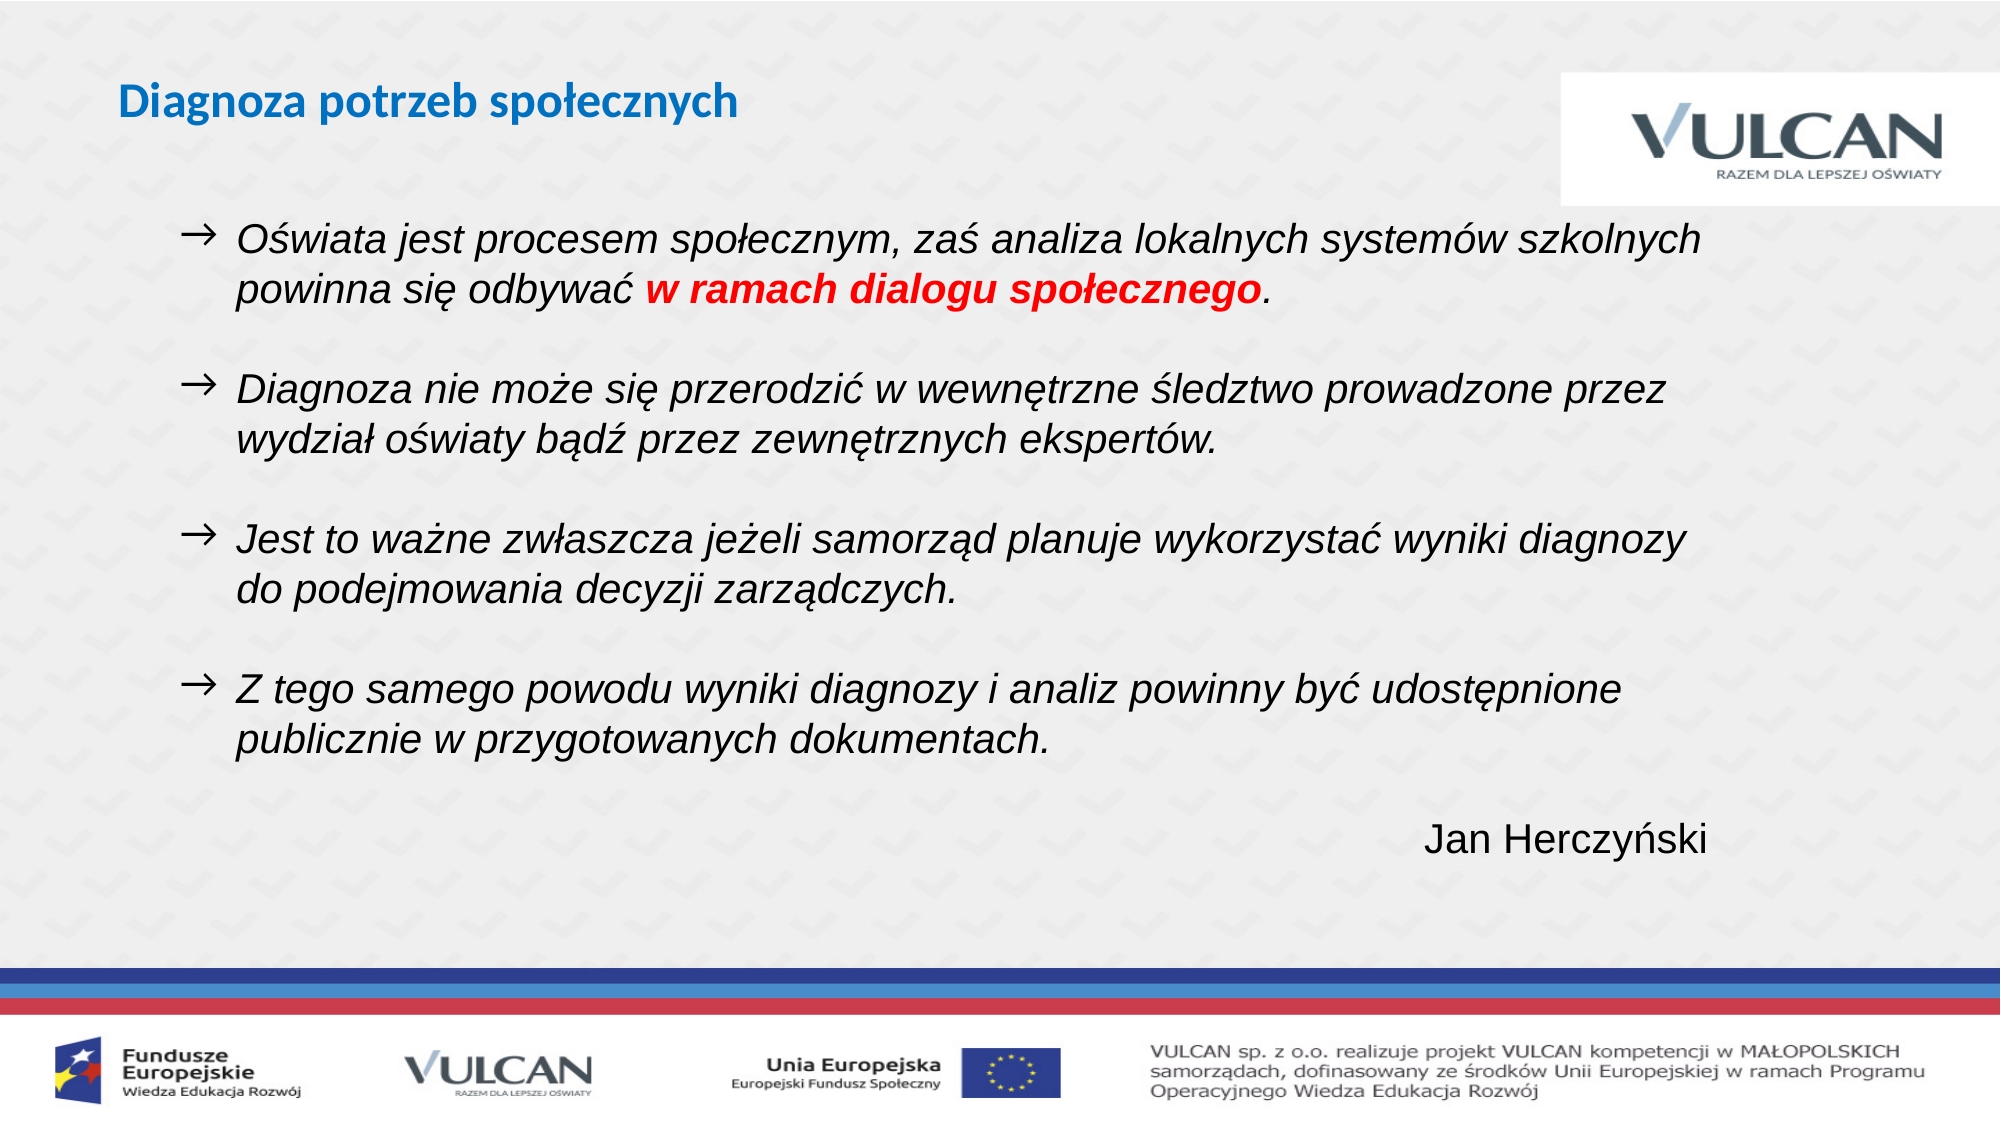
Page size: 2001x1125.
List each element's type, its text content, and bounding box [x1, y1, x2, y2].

picture [0, 1, 2000, 1124]
text_box Oświata jest procesem społecznym, zaś analiza lokalnych systemów szkolnych powinna się odbywać w ramach dialogu społecznego. Diagnoza nie może się przerodzić w wewnętrzne śledztwo prowadzone przez wydział oświaty bądź przez zewnętrznych ekspertów. Jest to ważne zwłaszcza jeżeli samorząd planuje wykorzystać wyniki diagnozy do podejmowania decyzji zarządczych. Z tego samego powodu wyniki diagnozy i analiz powinny być udostępnione publicznie w przygotowanych dokumentach. Jan Herczyński [165, 204, 1735, 870]
text_box Diagnoza potrzeb społecznych [103, 59, 755, 135]
